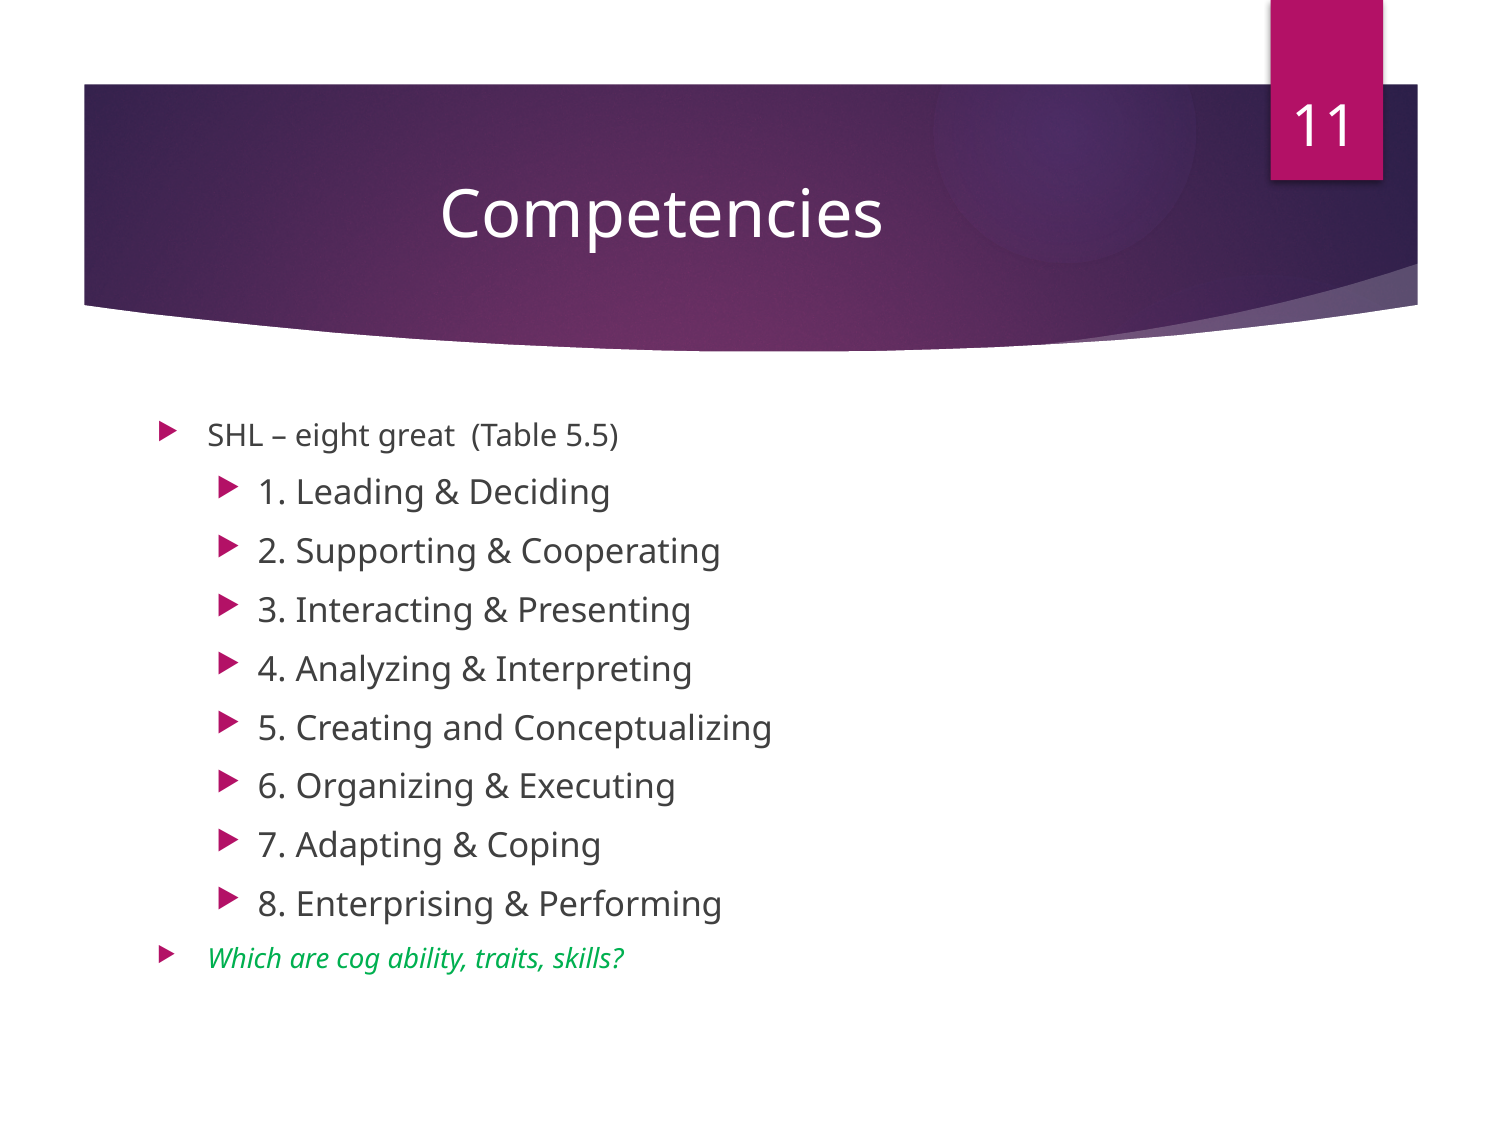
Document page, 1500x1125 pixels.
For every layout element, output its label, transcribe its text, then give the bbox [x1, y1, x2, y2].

slide_number 11 [1259, 48, 1390, 175]
title Competencies [142, 152, 1183, 269]
list SHL – eight great (Table 5.5) 1. Leading & Deciding 2. Supporting & Cooperating 3. Interacting & Presenting 4. Analyzing & Interpreting 5. Creating and Conceptualizing 6. Organizing & Executing 7. Adapting & Coping 8. Enterprising & Performing Which are cog ability, traits, skills? [141, 408, 1183, 988]
